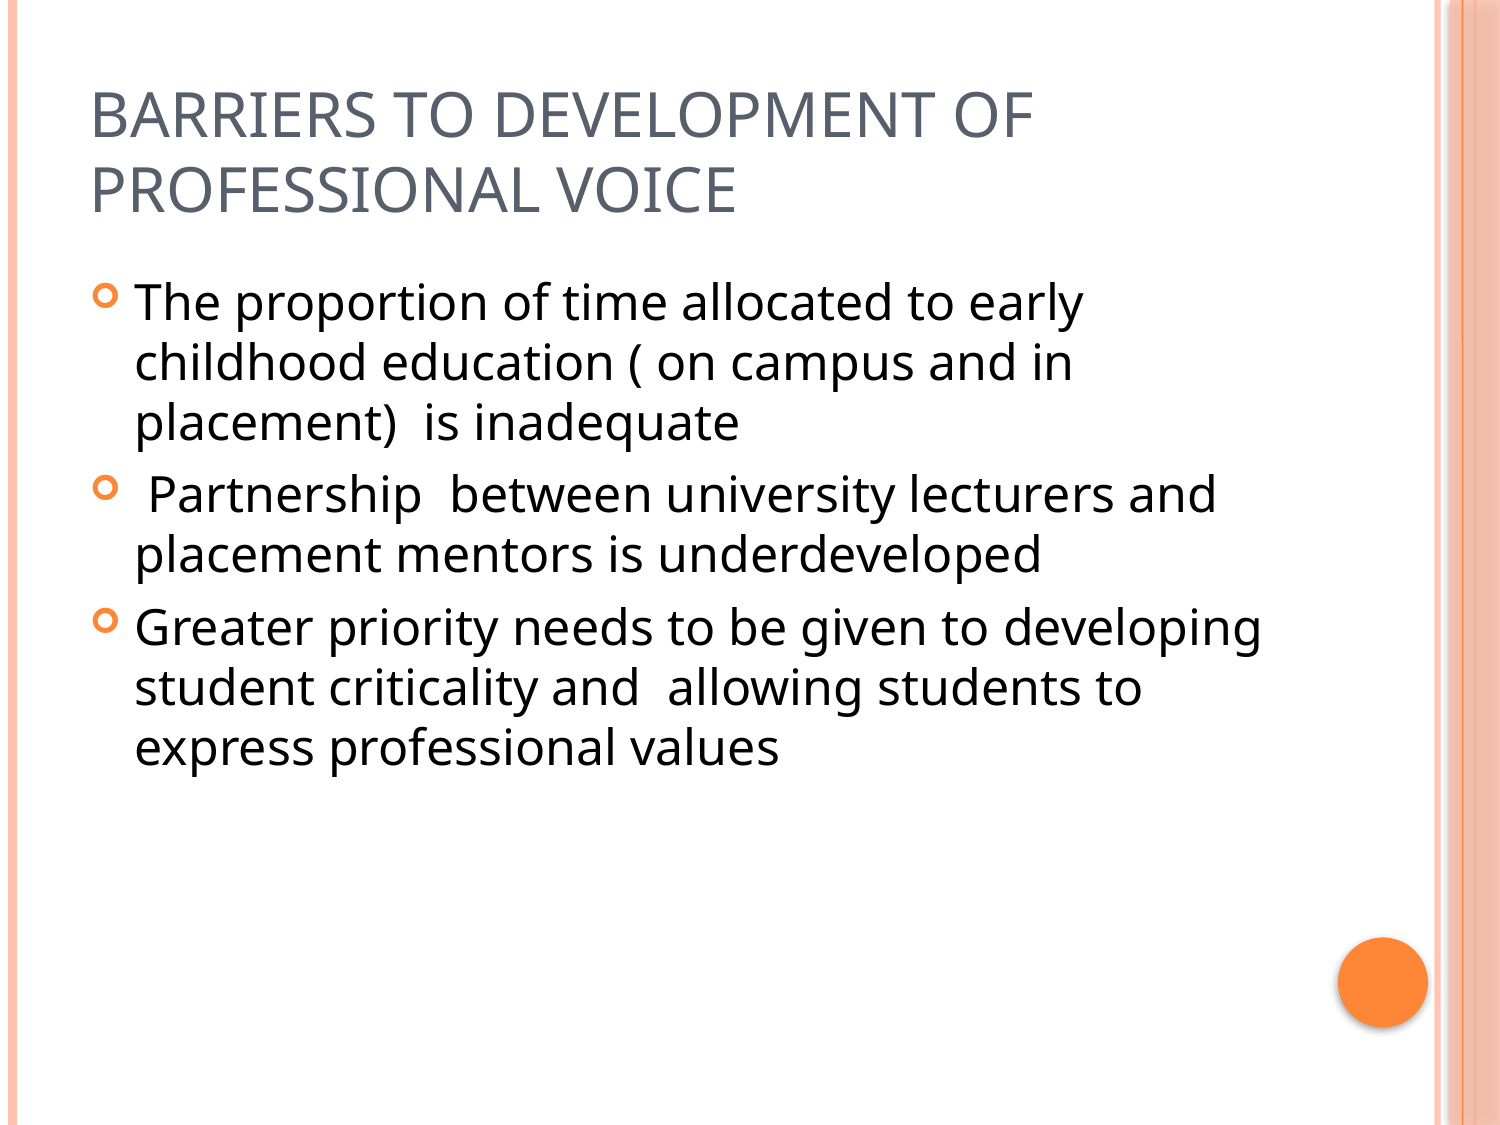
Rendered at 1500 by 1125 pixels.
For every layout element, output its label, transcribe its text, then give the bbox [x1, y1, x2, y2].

title Barriers to development of professional voice [75, 45, 1300, 233]
list The proportion of time allocated to early childhood education ( on campus and in placement) is inadequate Partnership between university lecturers and placement mentors is underdeveloped Greater priority needs to be given to developing student criticality and allowing students to express professional values [75, 262, 1300, 1062]
